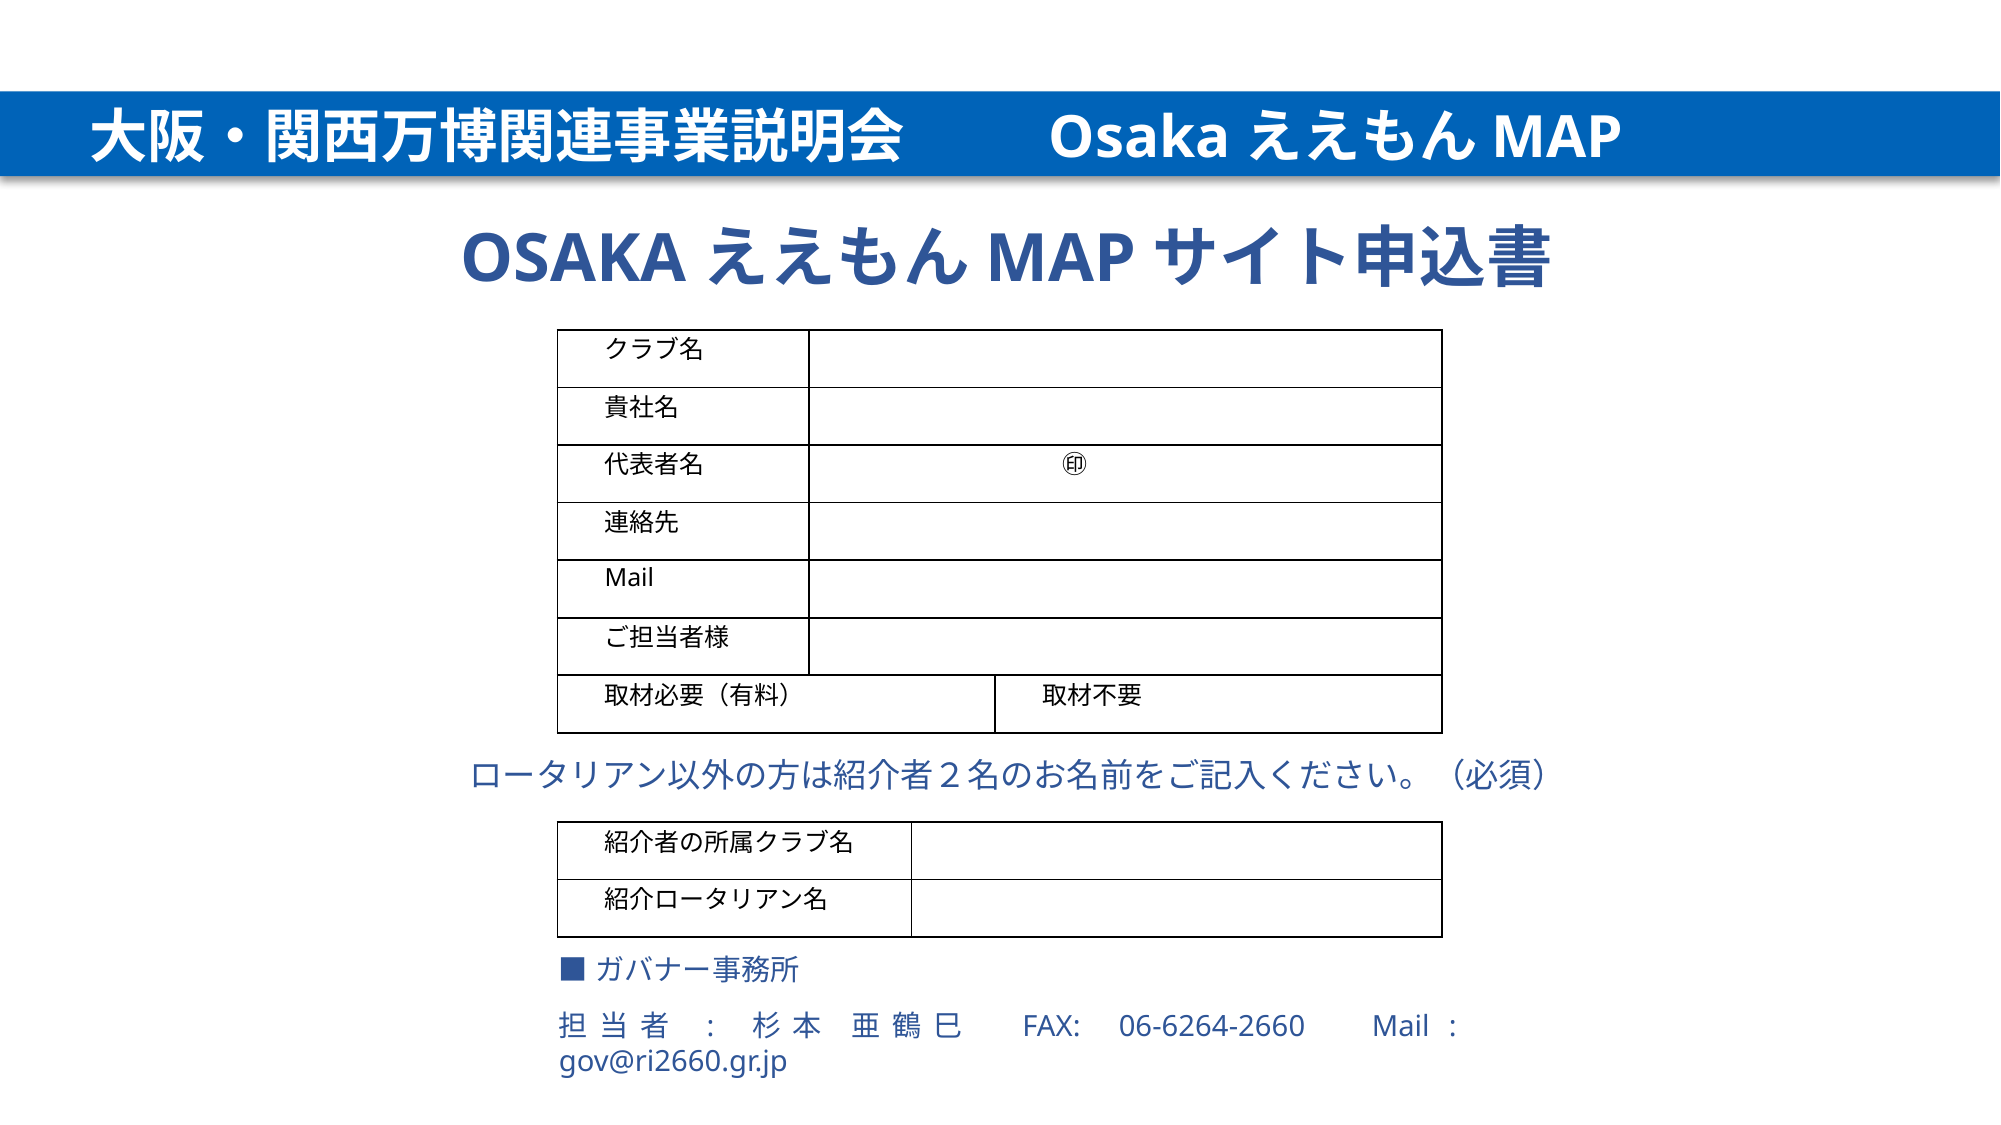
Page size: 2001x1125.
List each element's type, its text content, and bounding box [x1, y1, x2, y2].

table_header 紹介者の所属クラブ名 [558, 823, 911, 879]
table_cell 貴社名 [558, 388, 808, 444]
table_cell 紹介ロータリアン名 [558, 880, 911, 936]
table_cell 取材不要 [996, 676, 1441, 732]
table_cell 取材必要（有料） [558, 676, 994, 732]
table_cell [810, 619, 1441, 674]
table_cell 代表者名 [558, 446, 808, 502]
text_box ■ガバナー事務所 担当者 : 杉本 亜鶴巳 FAX: 06-6264-2660 Mail : gov@ri2660.gr.jp [508, 944, 1472, 1085]
table_header [810, 331, 1441, 387]
table_cell [810, 388, 1441, 444]
text_box ロータリアン以外の方は紹介者２名のお名前をご記入ください。（必須） [418, 746, 1878, 802]
table_cell ご担当者様 [558, 619, 808, 674]
table_cell [810, 503, 1441, 559]
table_header [912, 823, 1441, 879]
table_cell [912, 880, 1441, 936]
table_cell 連絡先 [558, 503, 808, 559]
table_header クラブ名 [558, 331, 808, 387]
table_cell ㊞ [810, 446, 1441, 502]
text_box 大阪・関西万博関連事業説明会 OsakaええもんMAP [0, 91, 2000, 177]
table_cell Mail [558, 561, 808, 617]
text_box OSAKAええもんMAPサイト申込書 [0, 188, 2000, 302]
table_cell [810, 561, 1441, 617]
